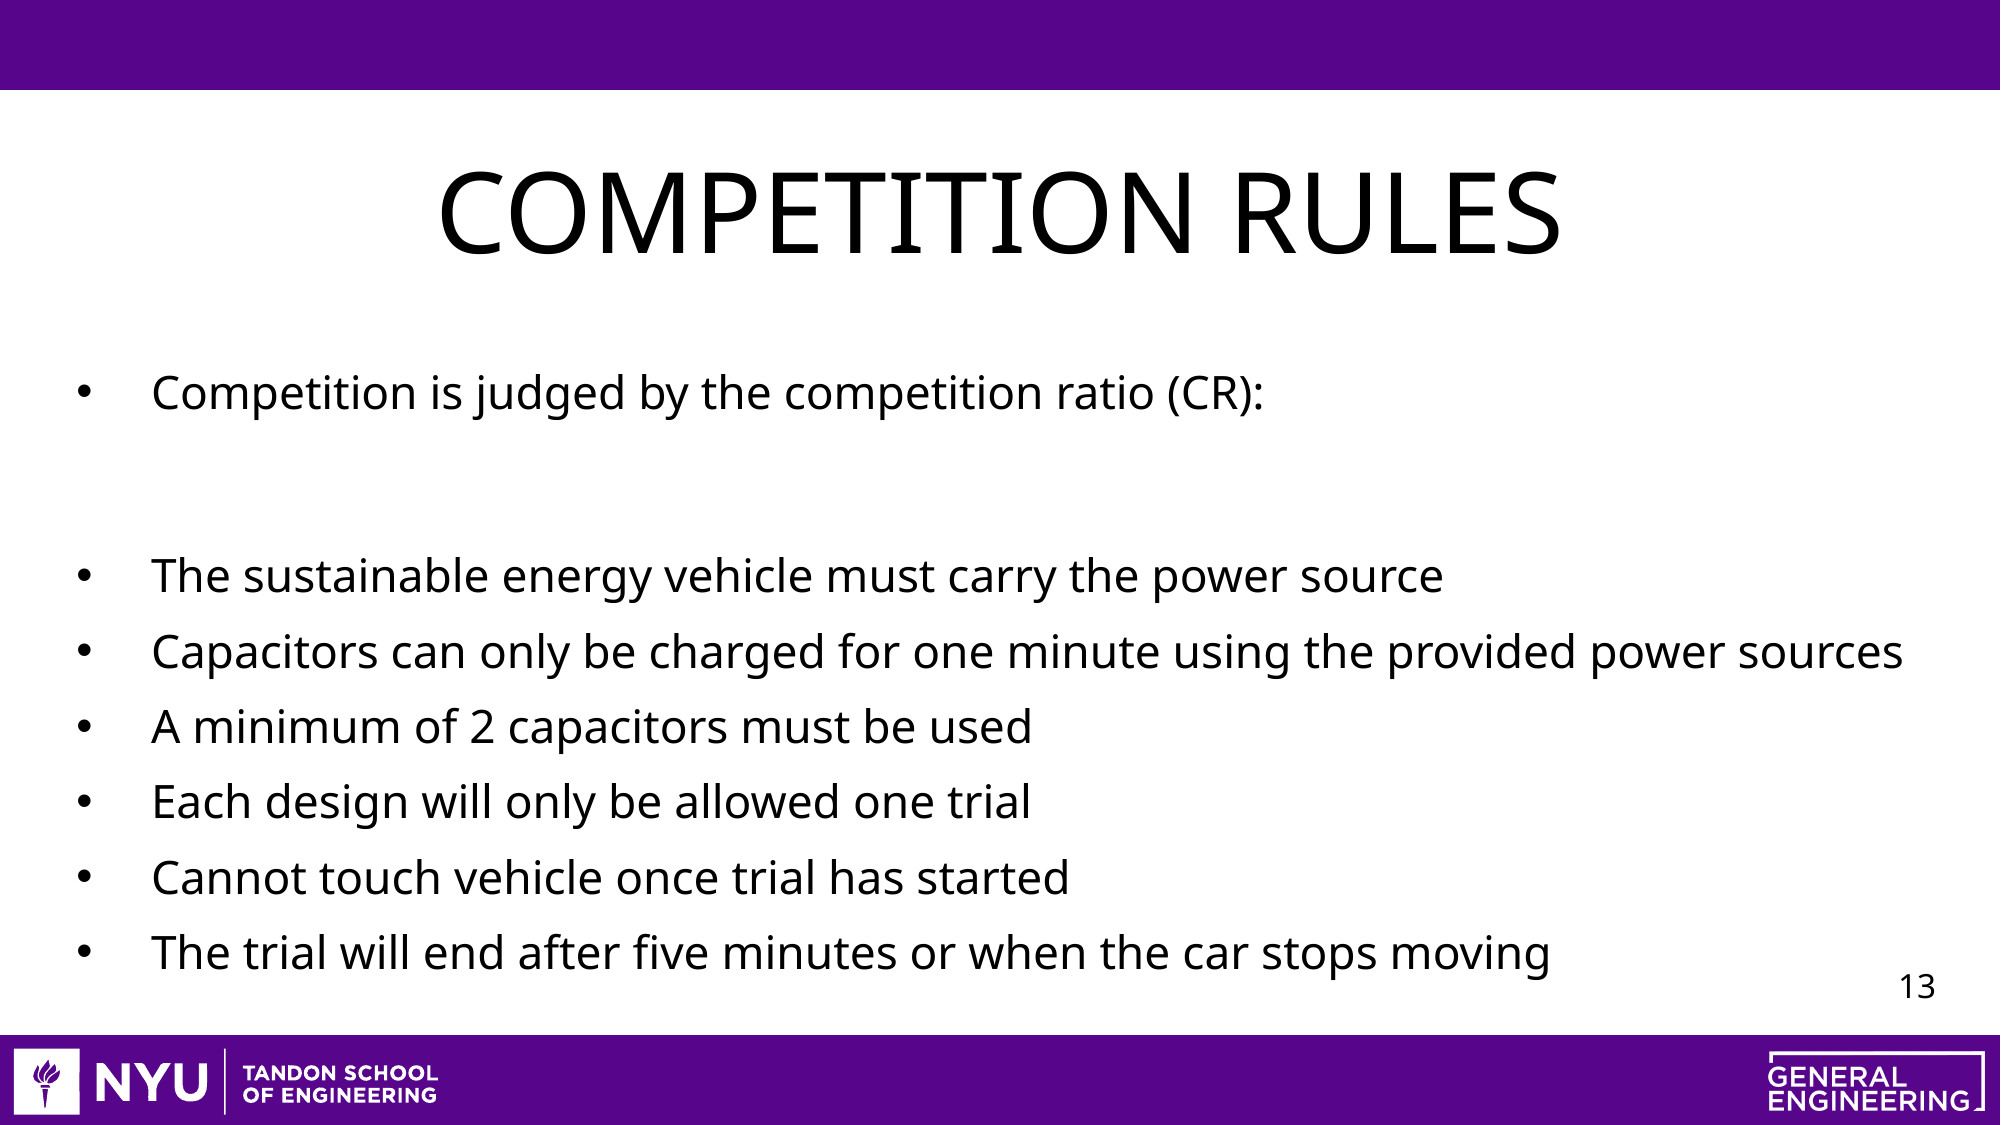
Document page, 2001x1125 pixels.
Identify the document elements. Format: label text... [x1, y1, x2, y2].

picture [13, 1048, 438, 1115]
text_box 13 [1802, 958, 1951, 1051]
text_box [0, 1034, 2000, 1125]
title COMPETITION RULES [92, 127, 1908, 286]
text_box [0, 0, 2000, 91]
picture [1768, 1051, 1985, 1111]
